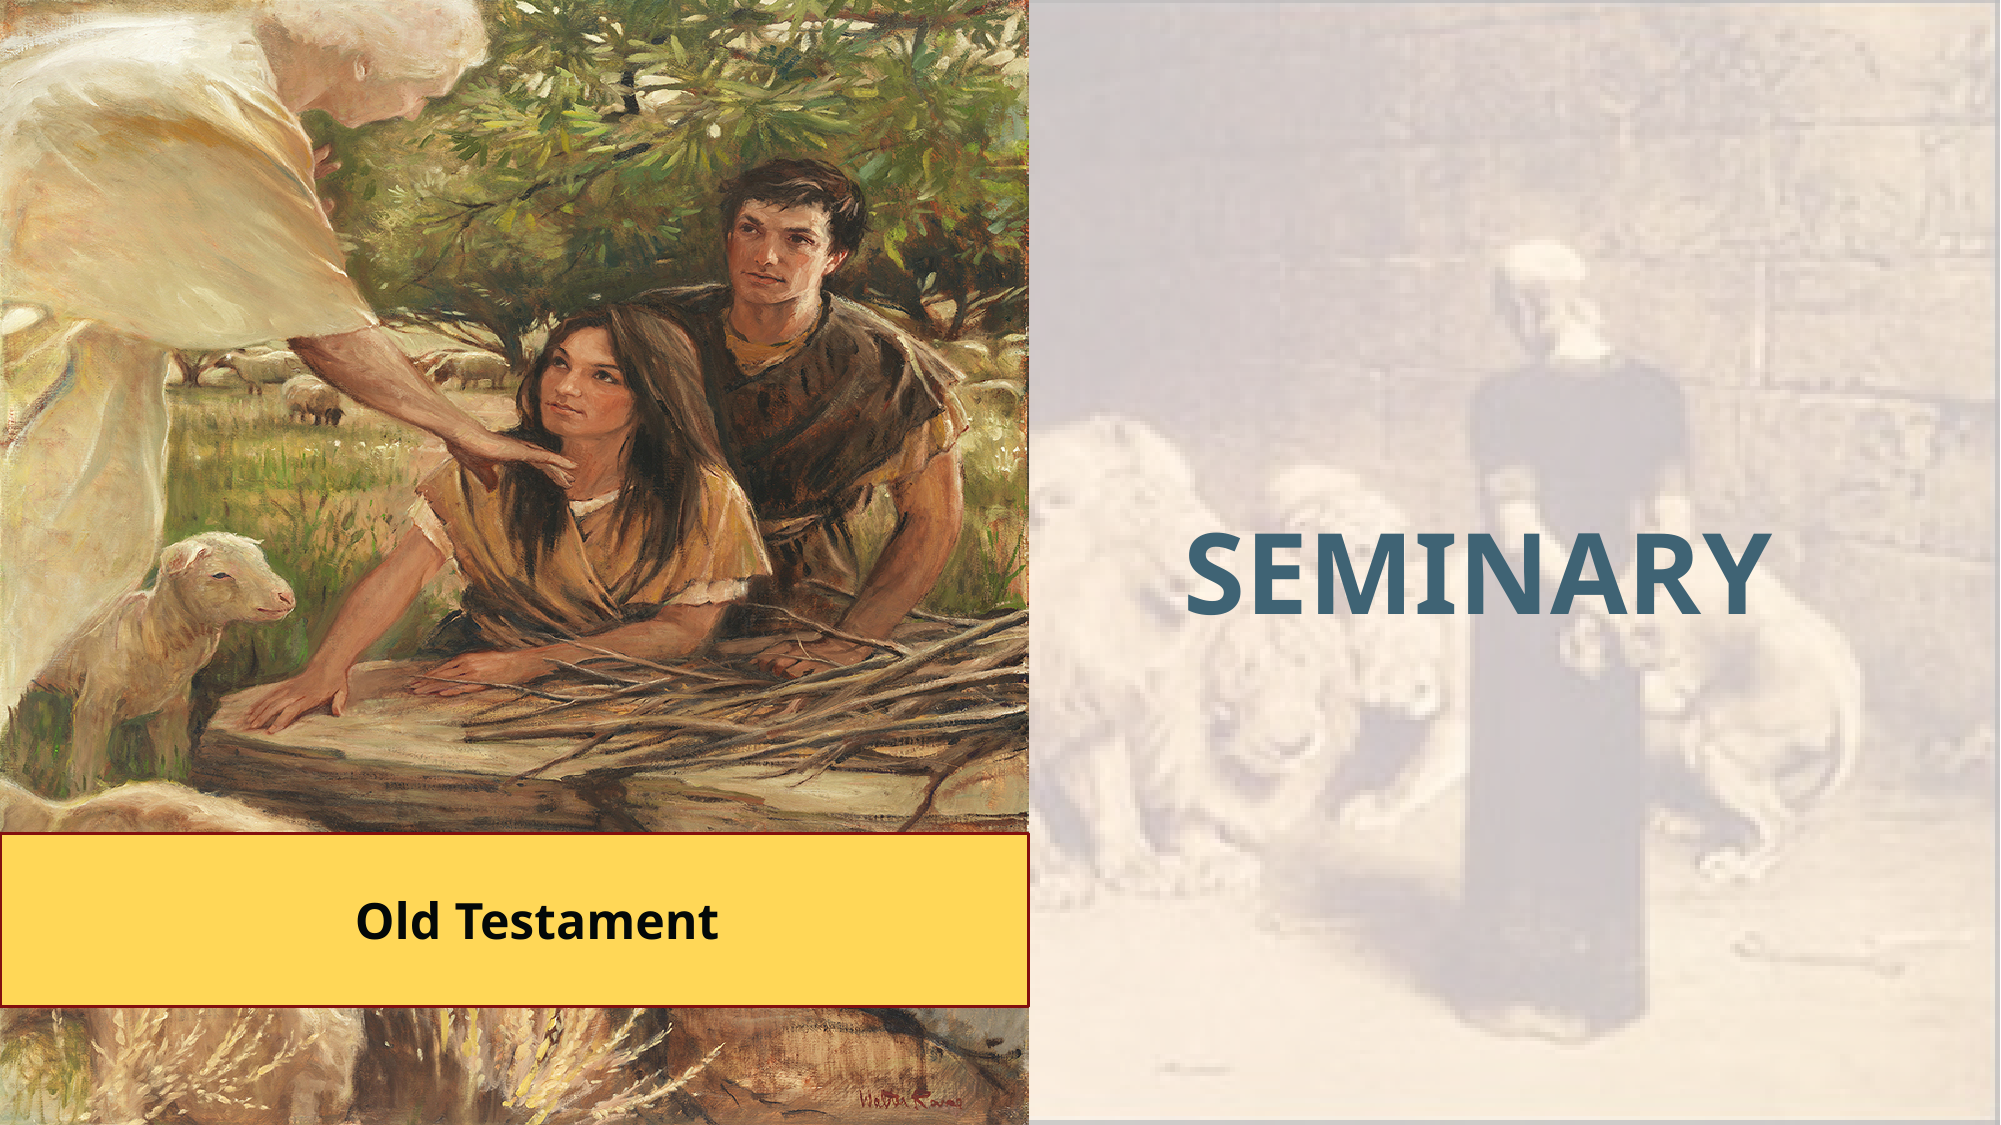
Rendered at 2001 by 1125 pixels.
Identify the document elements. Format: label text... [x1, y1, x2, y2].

picture [0, 0, 1029, 1125]
text_box SEMINARY [1155, 494, 1802, 644]
